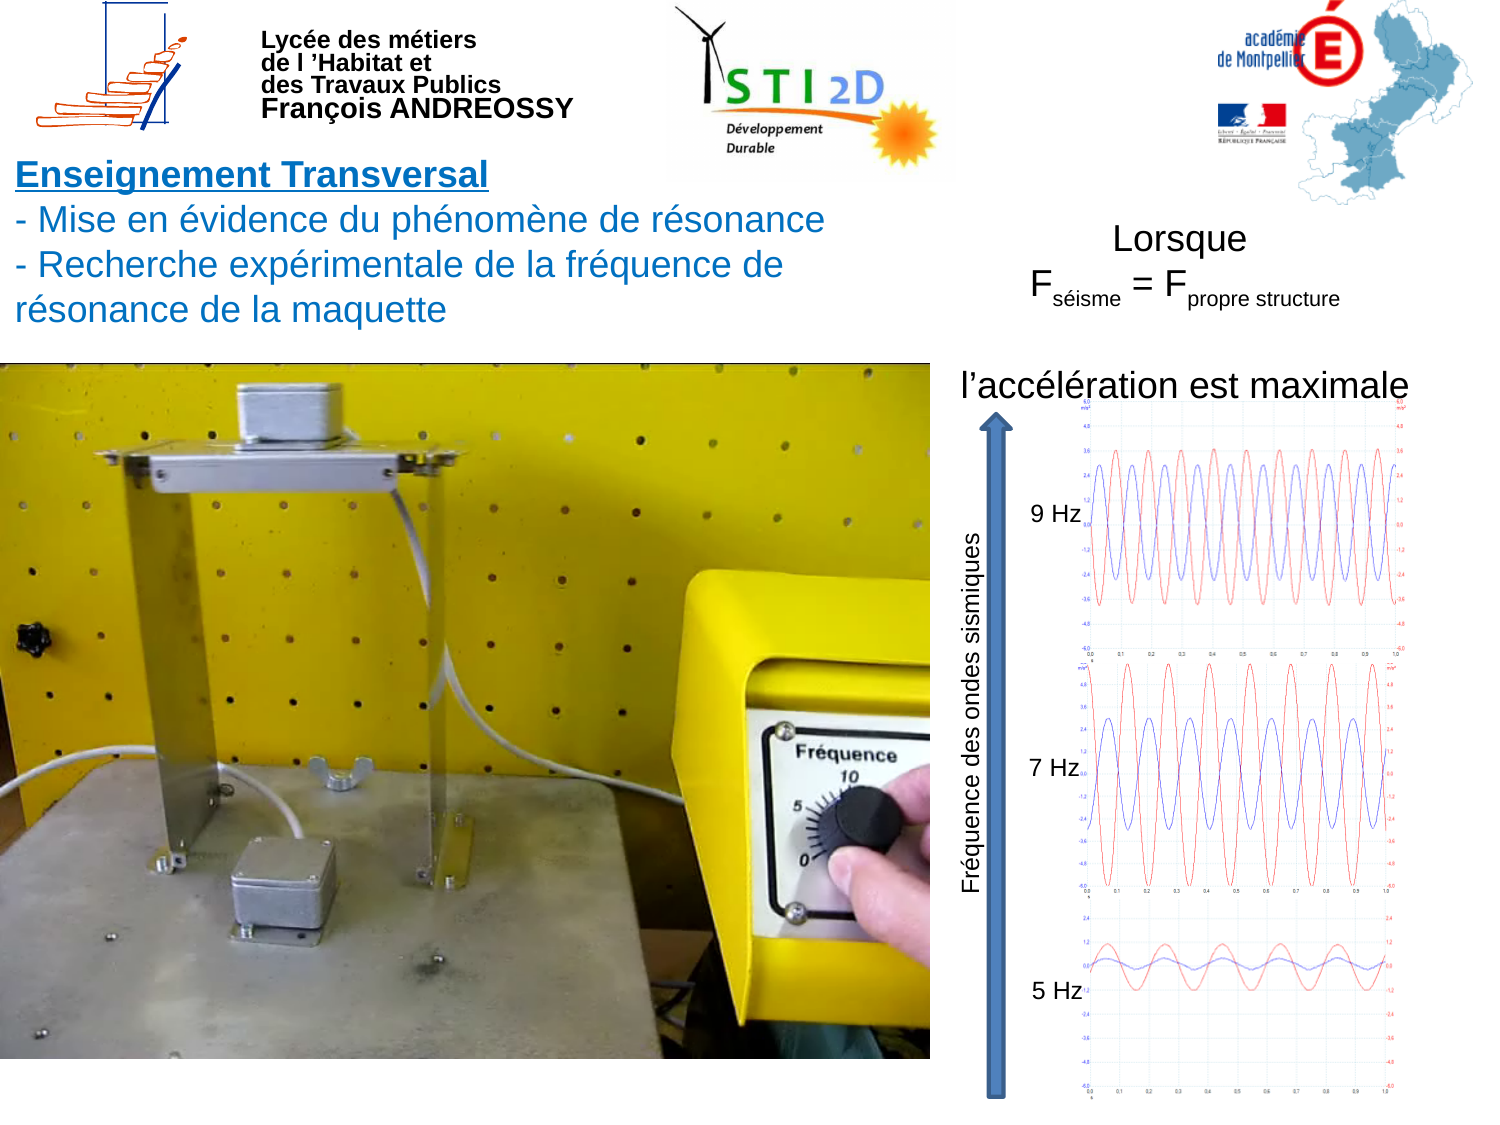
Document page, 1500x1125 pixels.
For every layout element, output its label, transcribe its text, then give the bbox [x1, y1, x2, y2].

text_box Lycée des métiers de l ’Habitat et des Travaux Publics François ANDREOSSY [246, 23, 610, 132]
text_box Lorsque Fséisme = Fpropre structure l’accélération est maximale [870, 206, 1500, 414]
picture [34, 0, 191, 132]
picture [665, 0, 956, 183]
text_box [979, 414, 1013, 1099]
picture [1076, 399, 1410, 1101]
text_box Fréquence des ondes sismiques [946, 495, 986, 910]
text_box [1013, 490, 1121, 1013]
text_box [0, 361, 931, 1061]
text_box Enseignement Transversal - Mise en évidence du phénomène de résonance - Recherche expérimentale de la fréquence de résonance de la maquette [0, 142, 963, 360]
picture [1218, 0, 1473, 205]
